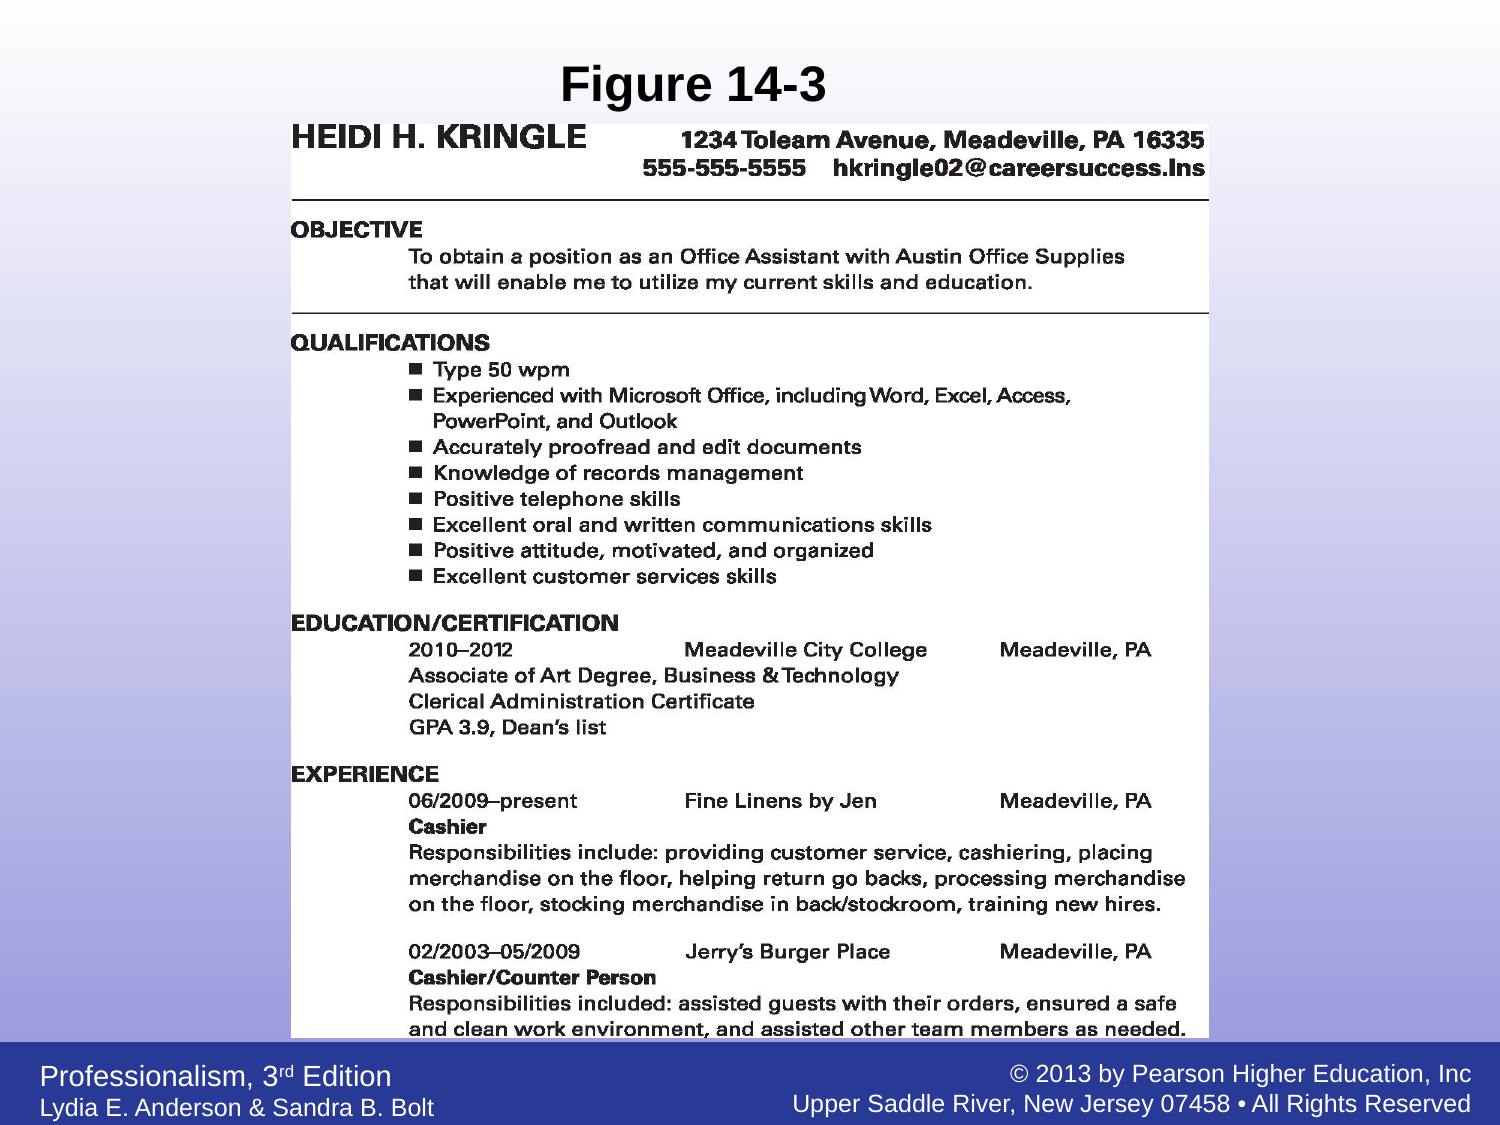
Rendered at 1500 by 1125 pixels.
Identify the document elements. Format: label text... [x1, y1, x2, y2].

picture [291, 124, 1209, 1038]
title Figure 14-3 [399, 49, 988, 113]
picture [0, 1042, 1500, 1125]
